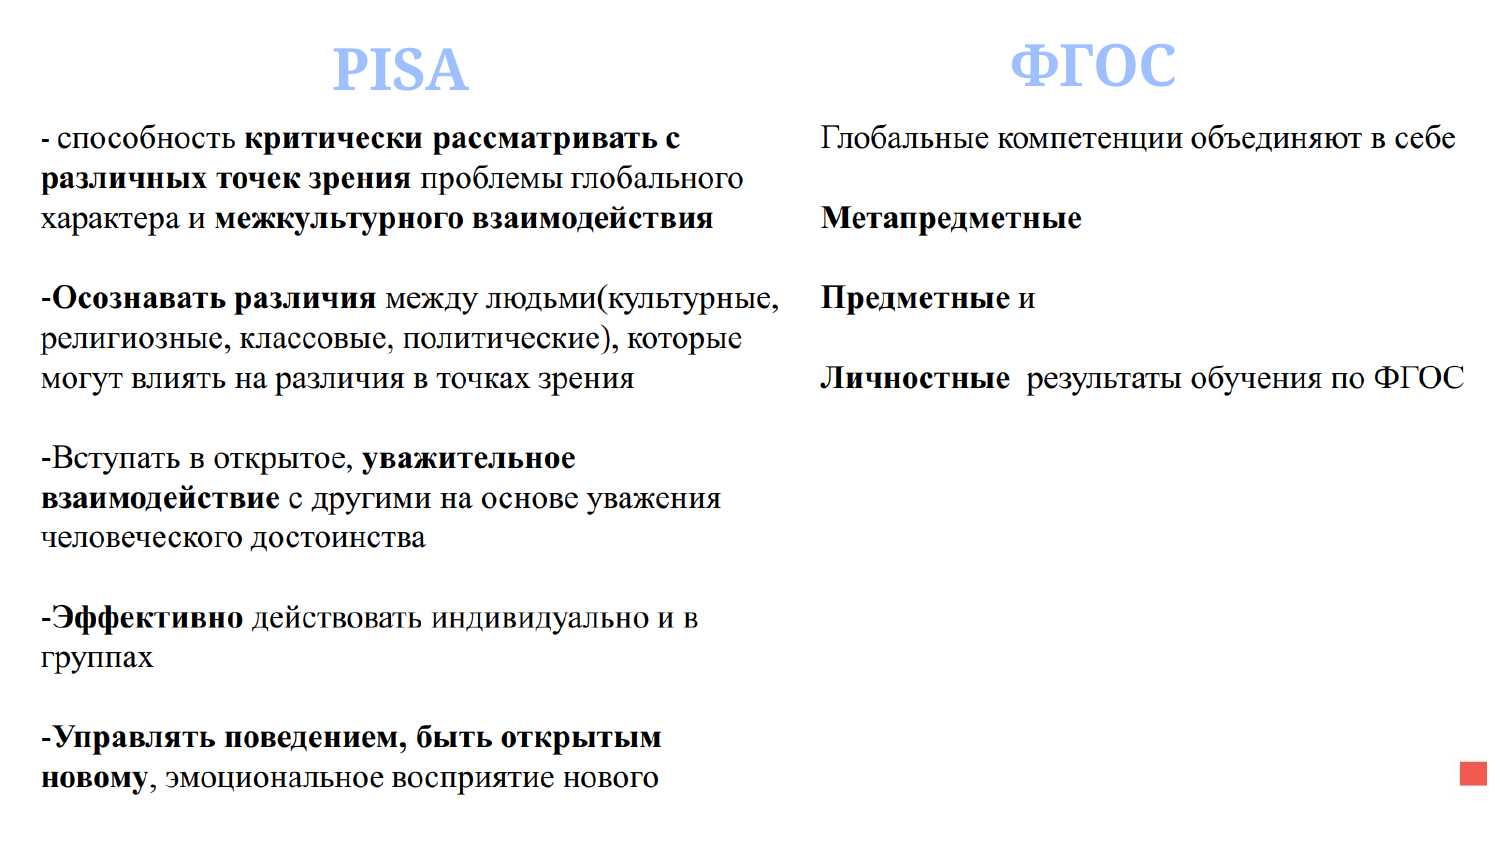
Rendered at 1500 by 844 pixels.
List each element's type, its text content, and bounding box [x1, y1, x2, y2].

list ФГОС [762, 20, 1427, 115]
list PISA [65, 24, 737, 115]
picture [27, 116, 1488, 796]
